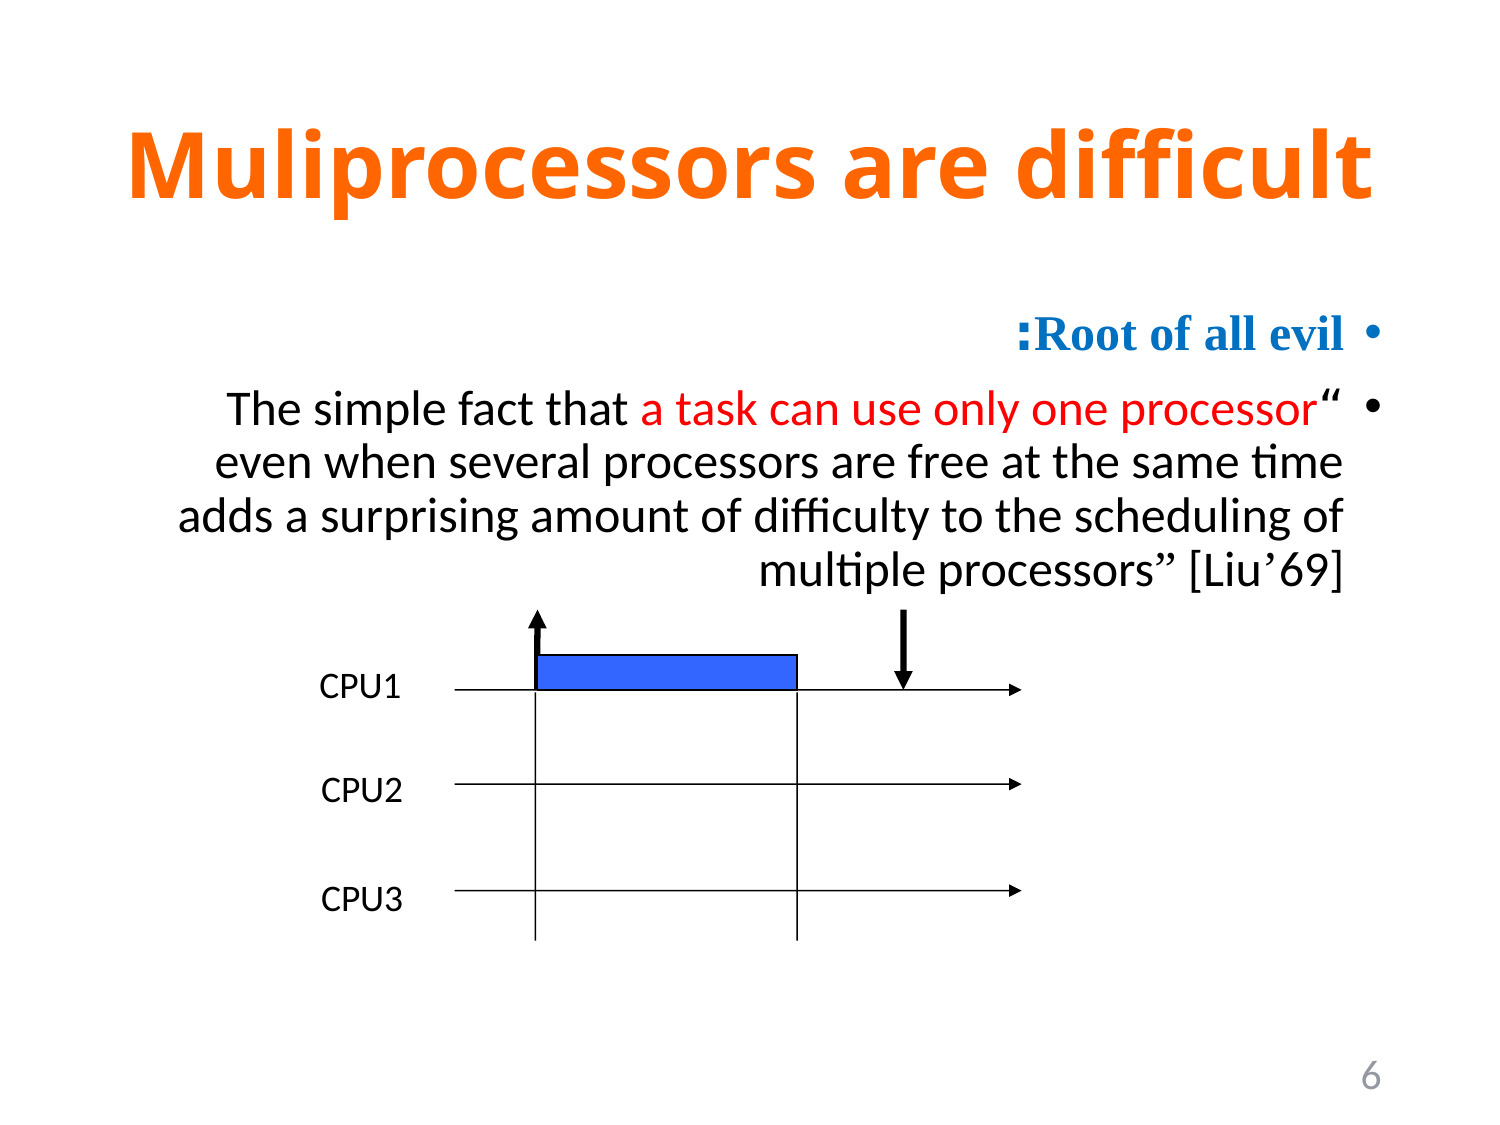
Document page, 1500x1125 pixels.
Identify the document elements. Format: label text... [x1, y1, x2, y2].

list Root of all evil: “The simple fact that a task can use only one processor even when several processors are free at the same time adds a surprising amount of difficulty to the scheduling of multiple processors” [Liu’69] [103, 299, 1397, 1014]
slide_number 6 [1059, 1042, 1397, 1103]
text_box [798, 884, 1022, 897]
text_box CPU1 [304, 653, 417, 714]
text_box [904, 683, 1022, 697]
text_box [531, 609, 544, 654]
text_box CPU3 [306, 866, 418, 927]
text_box [897, 609, 910, 690]
title Muliprocessors are difficult [103, 59, 1397, 278]
text_box [798, 777, 1022, 791]
text_box [537, 654, 798, 691]
text_box CPU2 [306, 757, 418, 818]
